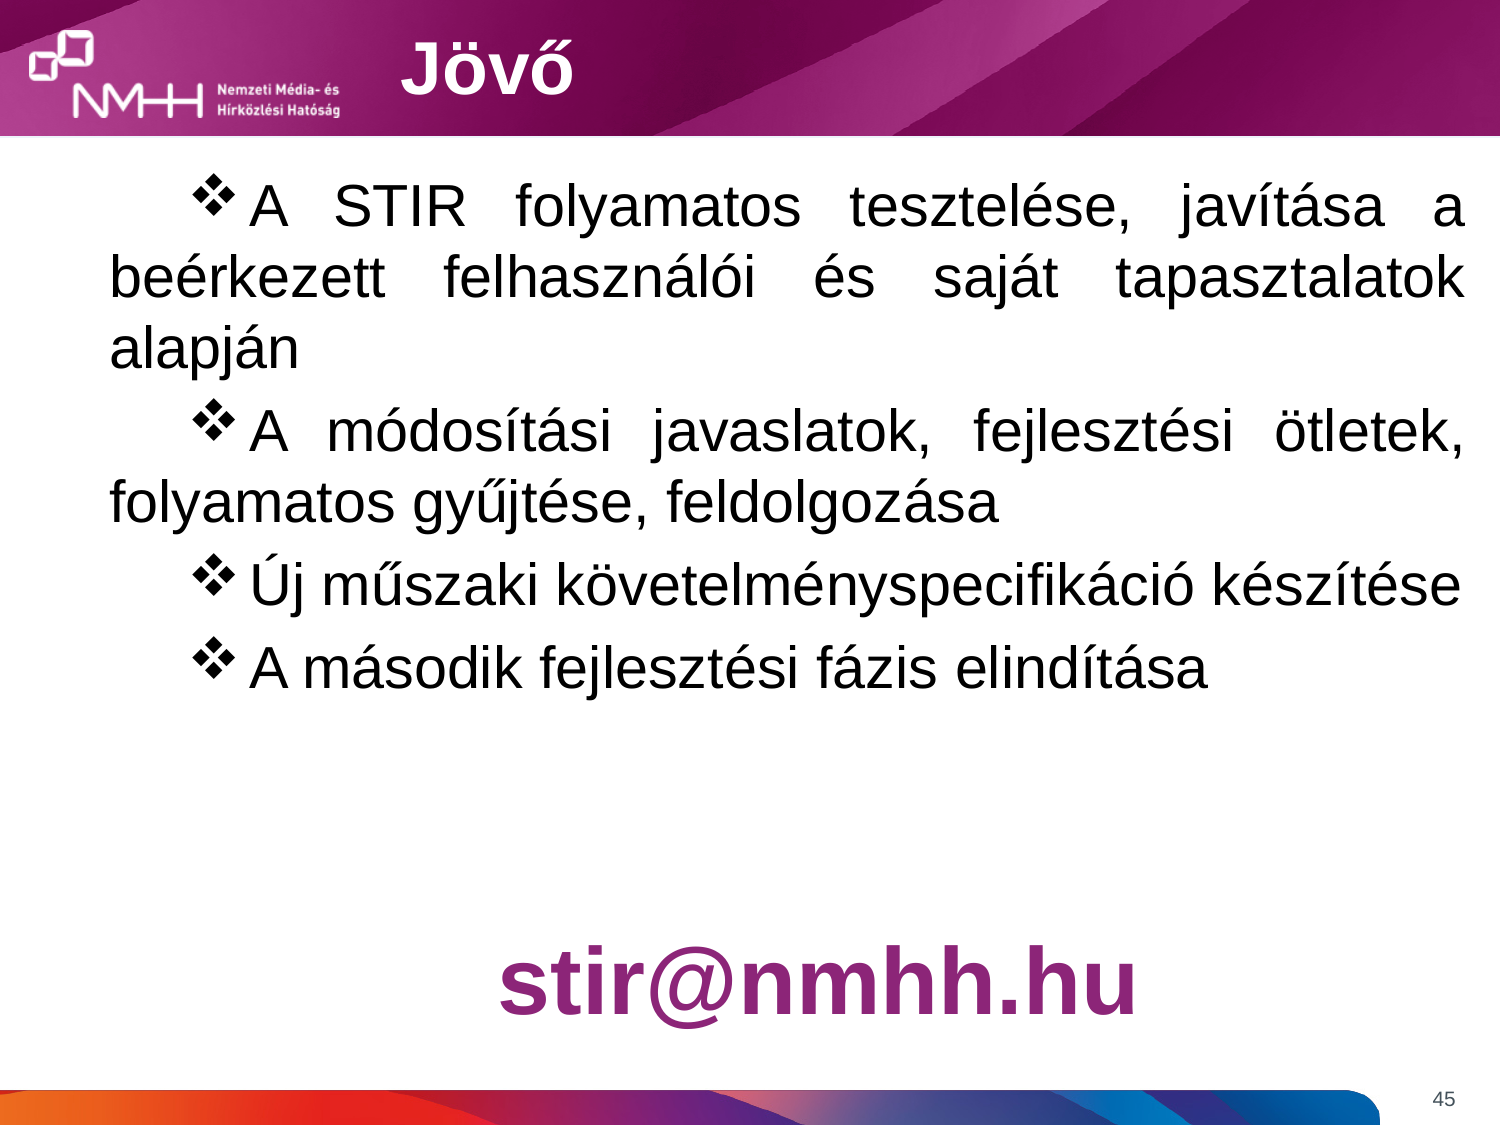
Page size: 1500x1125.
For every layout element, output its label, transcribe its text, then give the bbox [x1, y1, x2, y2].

list A STIR folyamatos tesztelése, javítása a beérkezett felhasználói és saját tapasztalatok alapján A módosítási javaslatok, fejlesztési ötletek, folyamatos gyűjtése, feldolgozása Új műszaki követelményspecifikáció készítése A második fejlesztési fázis elindítása stir@nmhh.hu [17, 159, 1483, 1083]
picture [0, 0, 1500, 1125]
